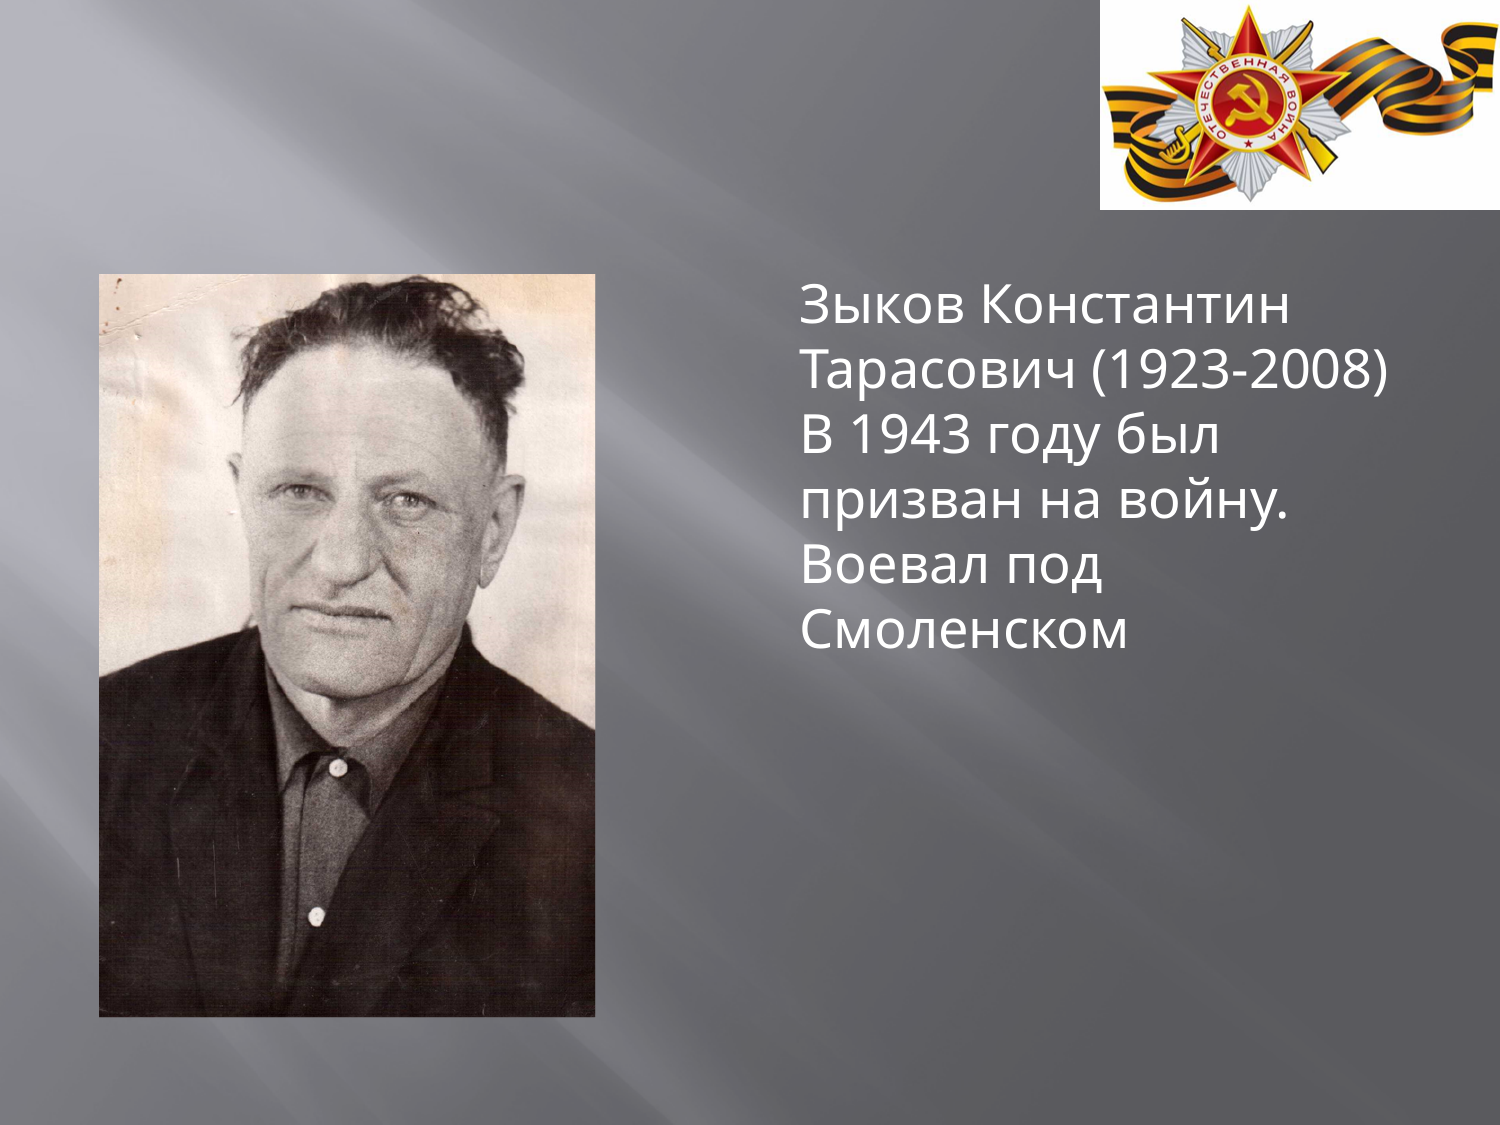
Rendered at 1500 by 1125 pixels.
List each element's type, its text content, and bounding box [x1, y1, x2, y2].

picture [1100, 0, 1500, 210]
list Зыков Константин Тарасович (1923-2008) В 1943 году был призван на войну. Воевал под Смоленском [762, 262, 1425, 1005]
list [99, 274, 596, 1018]
